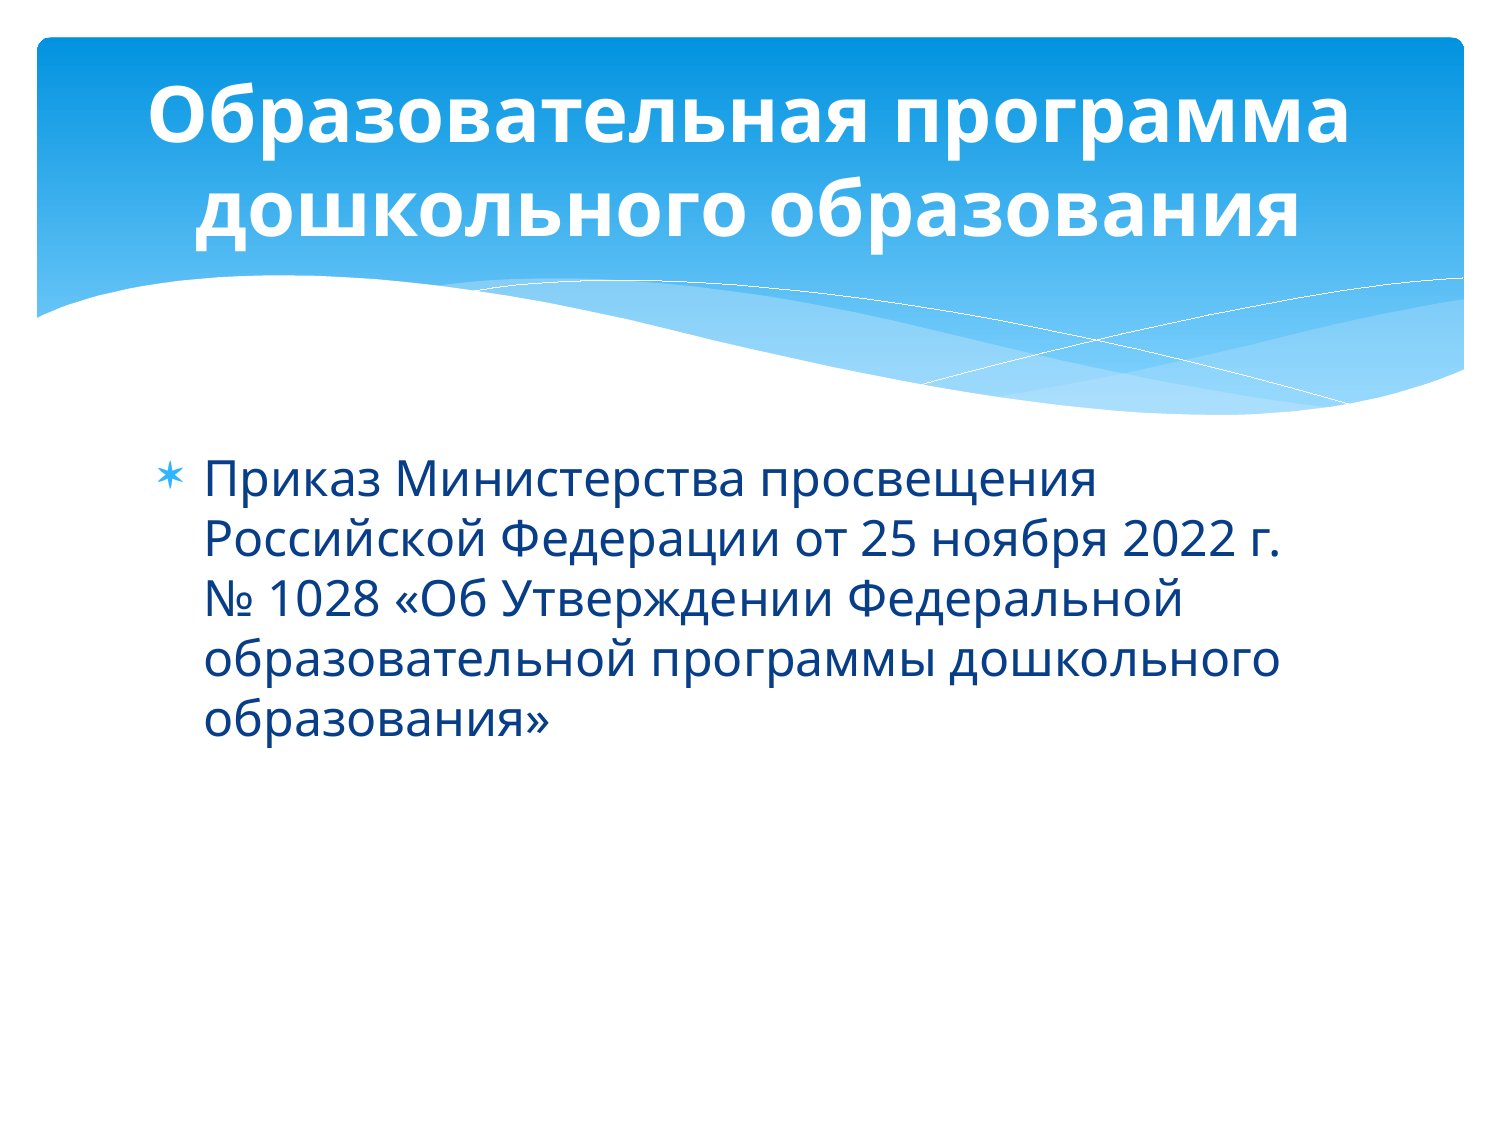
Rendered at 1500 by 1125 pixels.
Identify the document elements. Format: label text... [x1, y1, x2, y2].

title Образовательная программа дошкольного образования [75, 55, 1425, 261]
list Приказ Министерства просвещения Российской Федерации от 25 ноября 2022 г. № 1028 «Об Утверждении Федеральной образовательной программы дошкольного образования» [143, 438, 1359, 1005]
